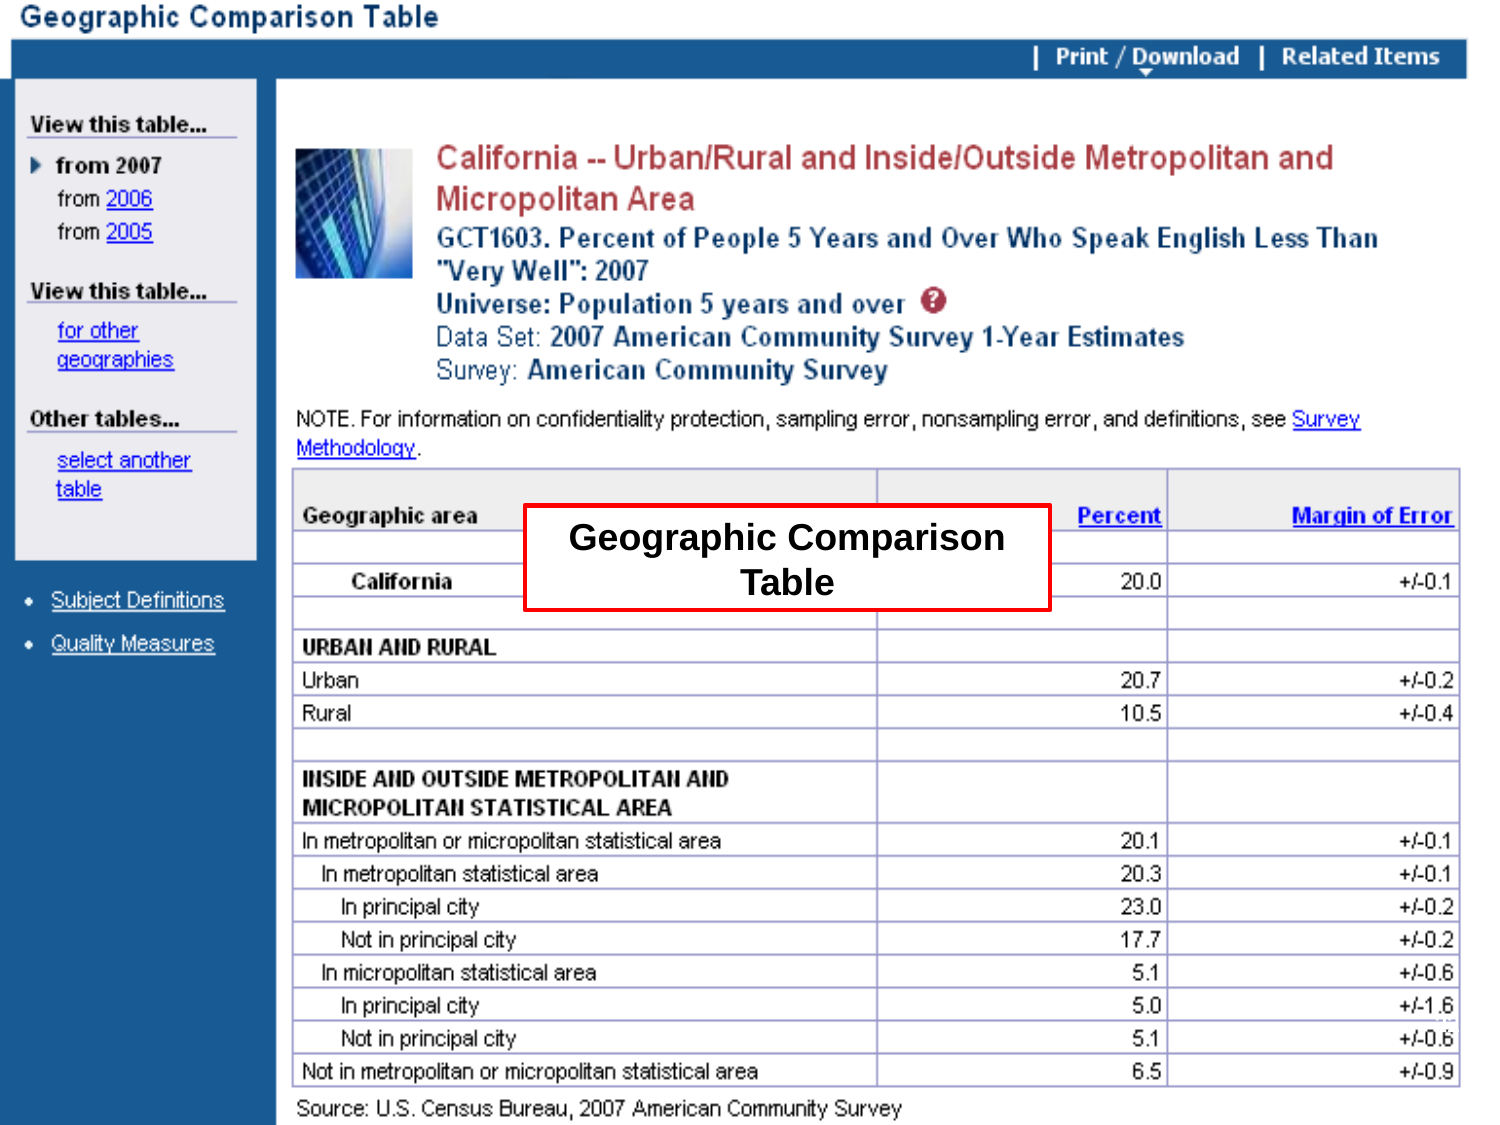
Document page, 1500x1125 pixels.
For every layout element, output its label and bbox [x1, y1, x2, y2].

list [0, 0, 1500, 1125]
